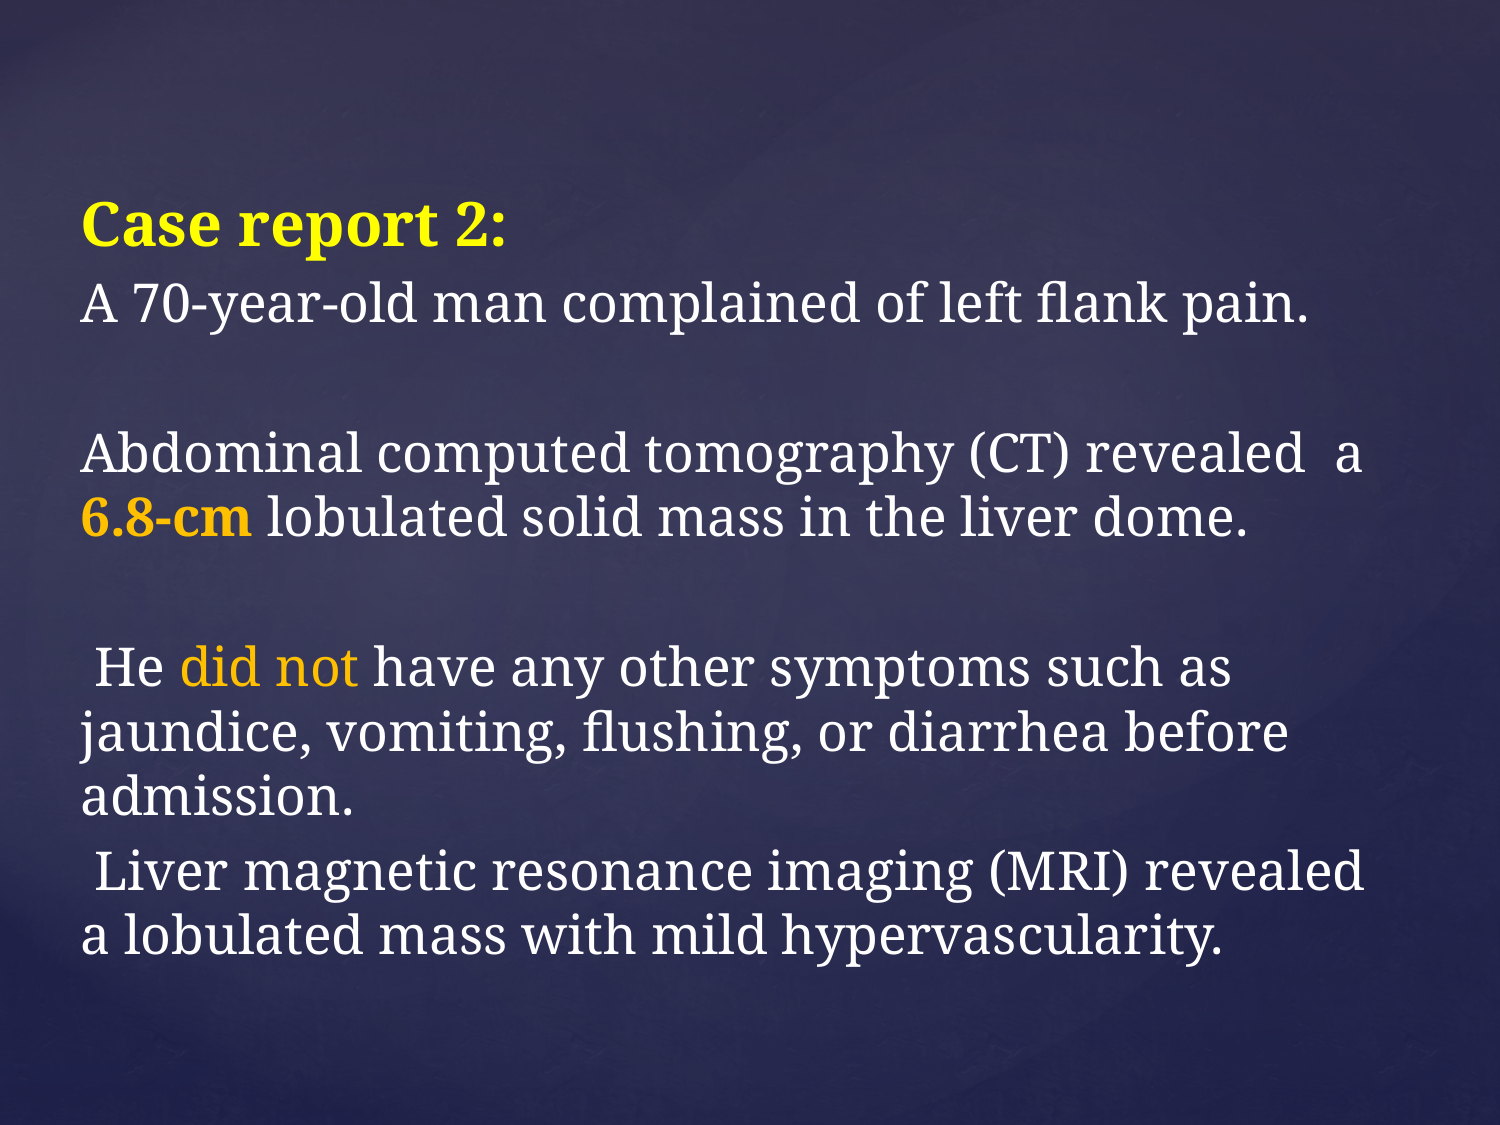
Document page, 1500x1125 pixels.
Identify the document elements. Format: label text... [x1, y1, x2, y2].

list Case report 2: A 70-year-old man complained of left flank pain. Abdominal computed tomography (CT) revealed a 6.8-cm lobulated solid mass in the liver dome. He did not have any other symptoms such as jaundice, vomiting, flushing, or diarrhea before admission. Liver magnetic resonance imaging (MRI) revealed a lobulated mass with mild hypervascularity. [62, 112, 1400, 1038]
